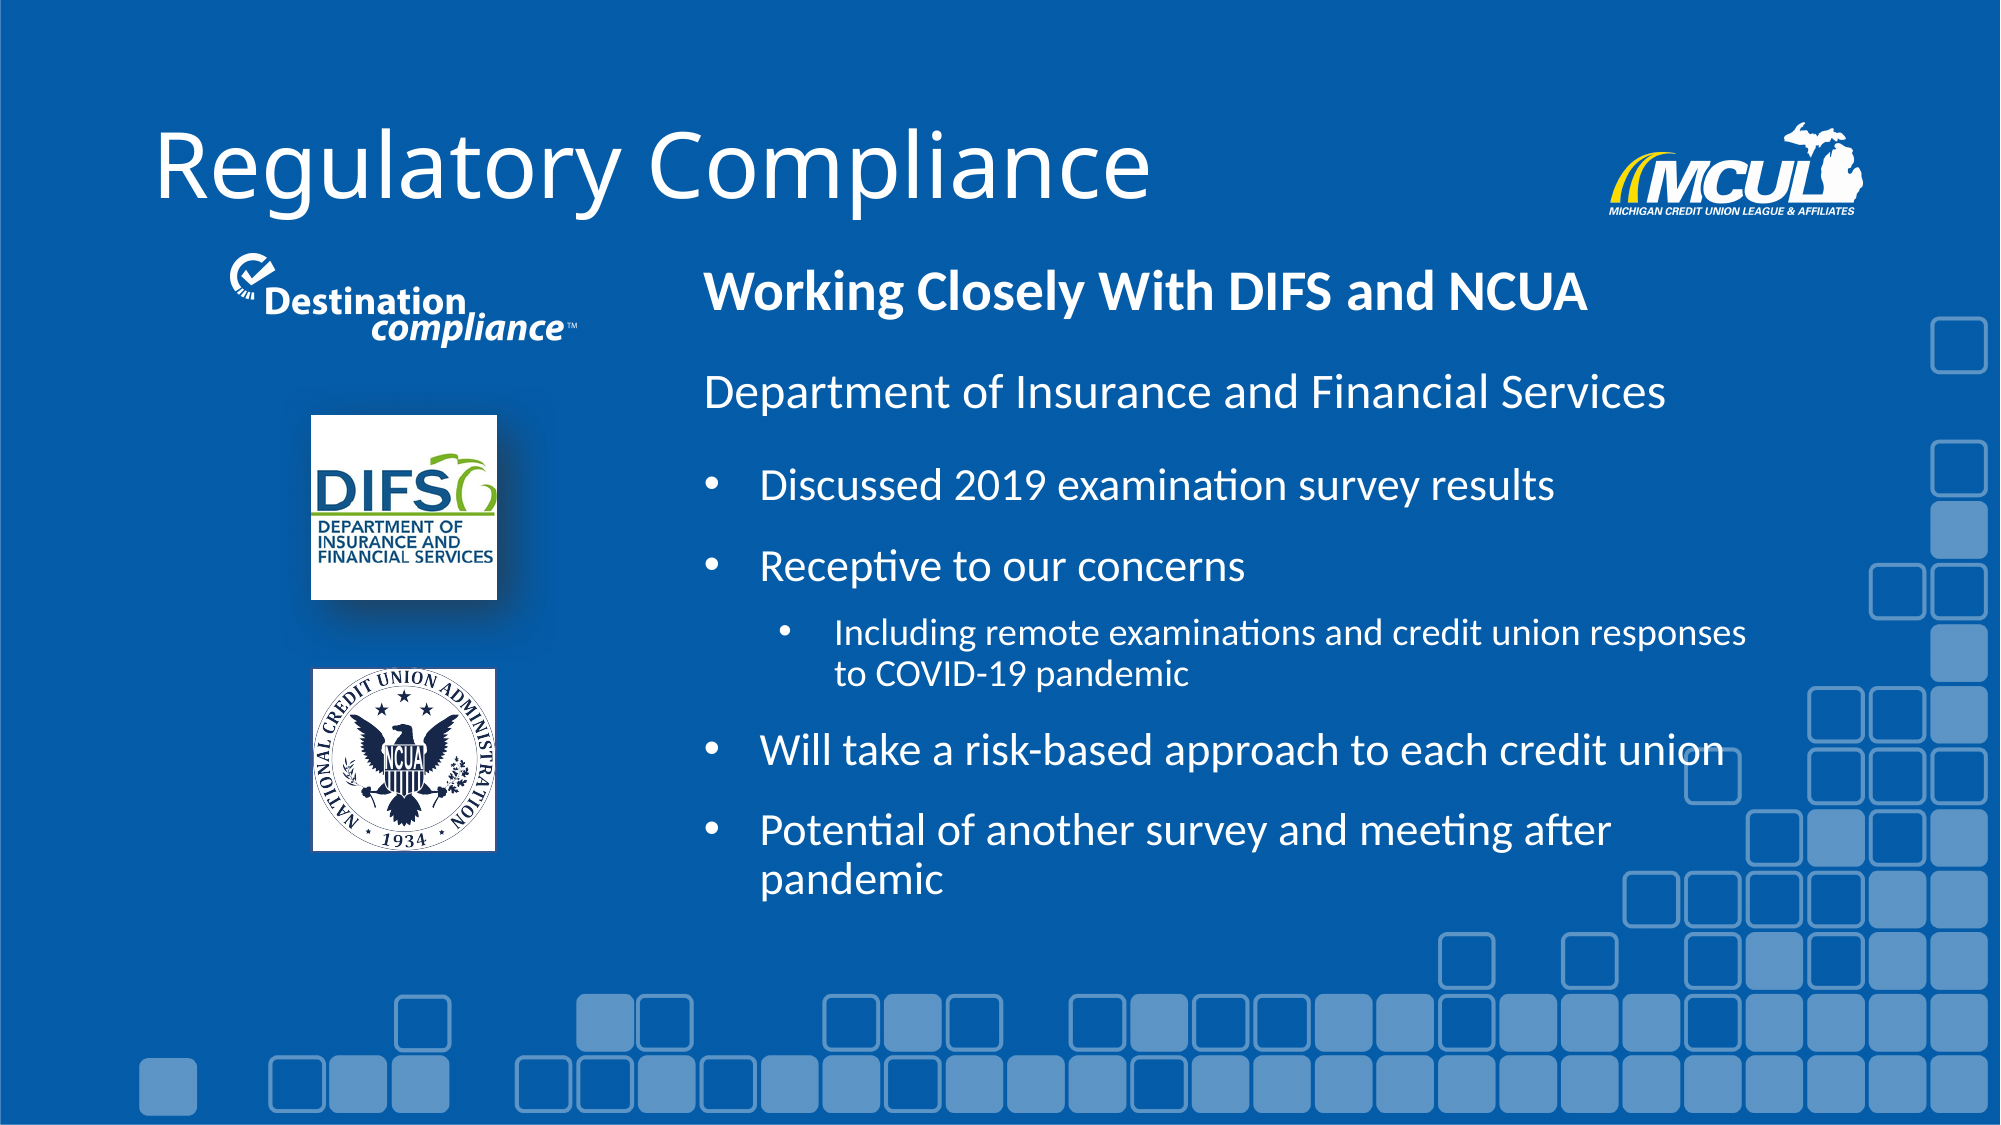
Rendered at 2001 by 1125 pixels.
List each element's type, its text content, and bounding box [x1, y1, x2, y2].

title Regulatory Compliance [137, 59, 1863, 278]
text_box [311, 667, 496, 853]
list Working Closely With DIFS and NCUA Department of Insurance and Financial Services Discussed 2019 examination survey results Receptive to our concerns Including remote examinations and credit union responses to COVID-19 pandemic Will take a risk-based approach to each credit union Potential of another survey and meeting after pandemic [688, 253, 1769, 914]
picture [0, 0, 2000, 1125]
